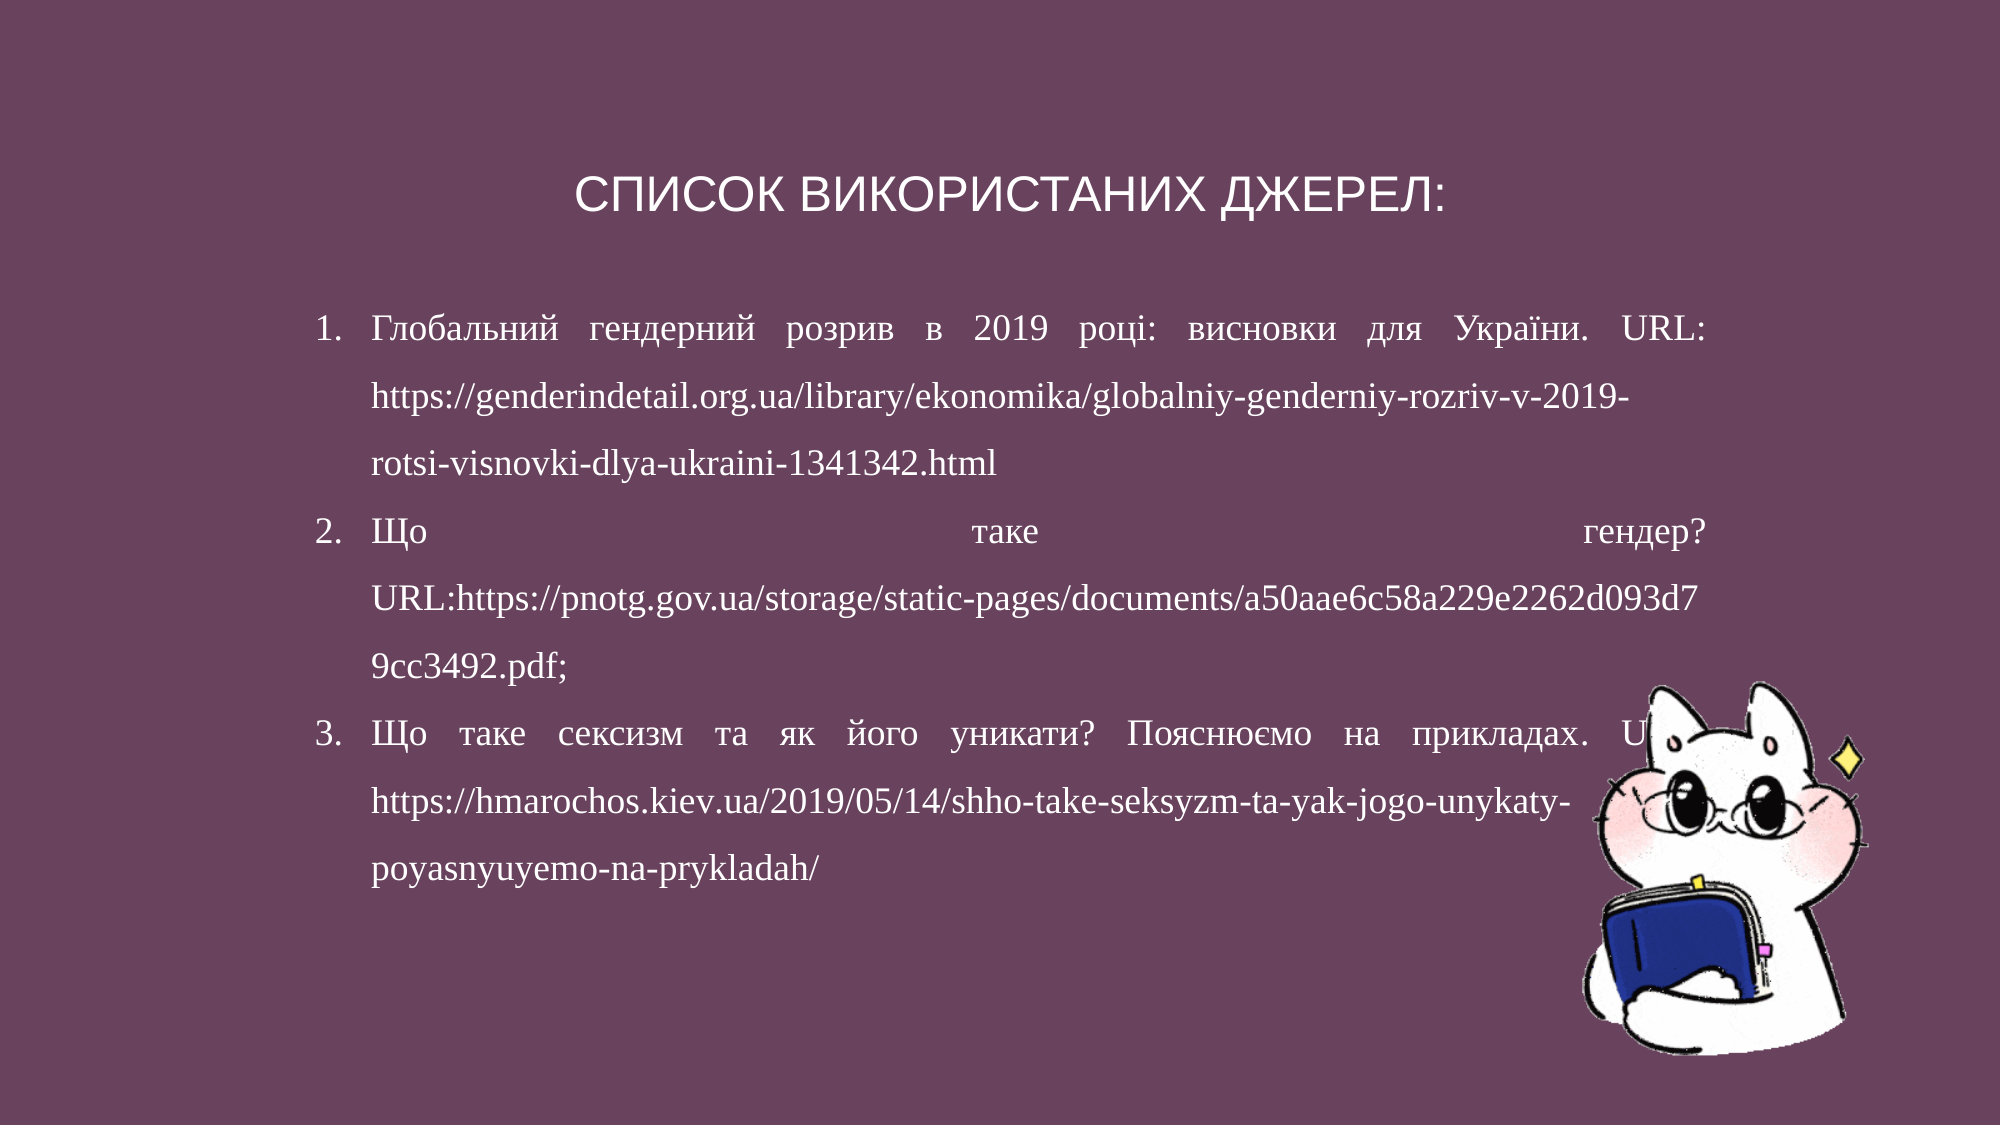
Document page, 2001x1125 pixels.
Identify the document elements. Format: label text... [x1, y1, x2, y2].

text_box СПИСОК ВИКОРИСТАНИХ ДЖЕРЕЛ: Глобальний гендерний розрив в 2019 році: висновки для України. URL: https://genderindetail.org.ua/library/ekonomika/globalniy-genderniy-rozriv-v-2019-rotsi-visnovki-dlya-ukraini-1341342.html Що таке гендер? URL:https://pnotg.gov.ua/storage/static-pages/documents/a50aae6c58a229e2262d093d79cc3492.pdf; Що таке сексизм та як його уникати? Пояснюємо на прикладах. URL: https://hmarochos.kiev.ua/2019/05/14/shho-take-seksyzm-ta-yak-jogo-unykaty-poyasnyuyemo-na-prykladah/ [299, 153, 1722, 973]
picture [1500, 669, 1900, 1068]
